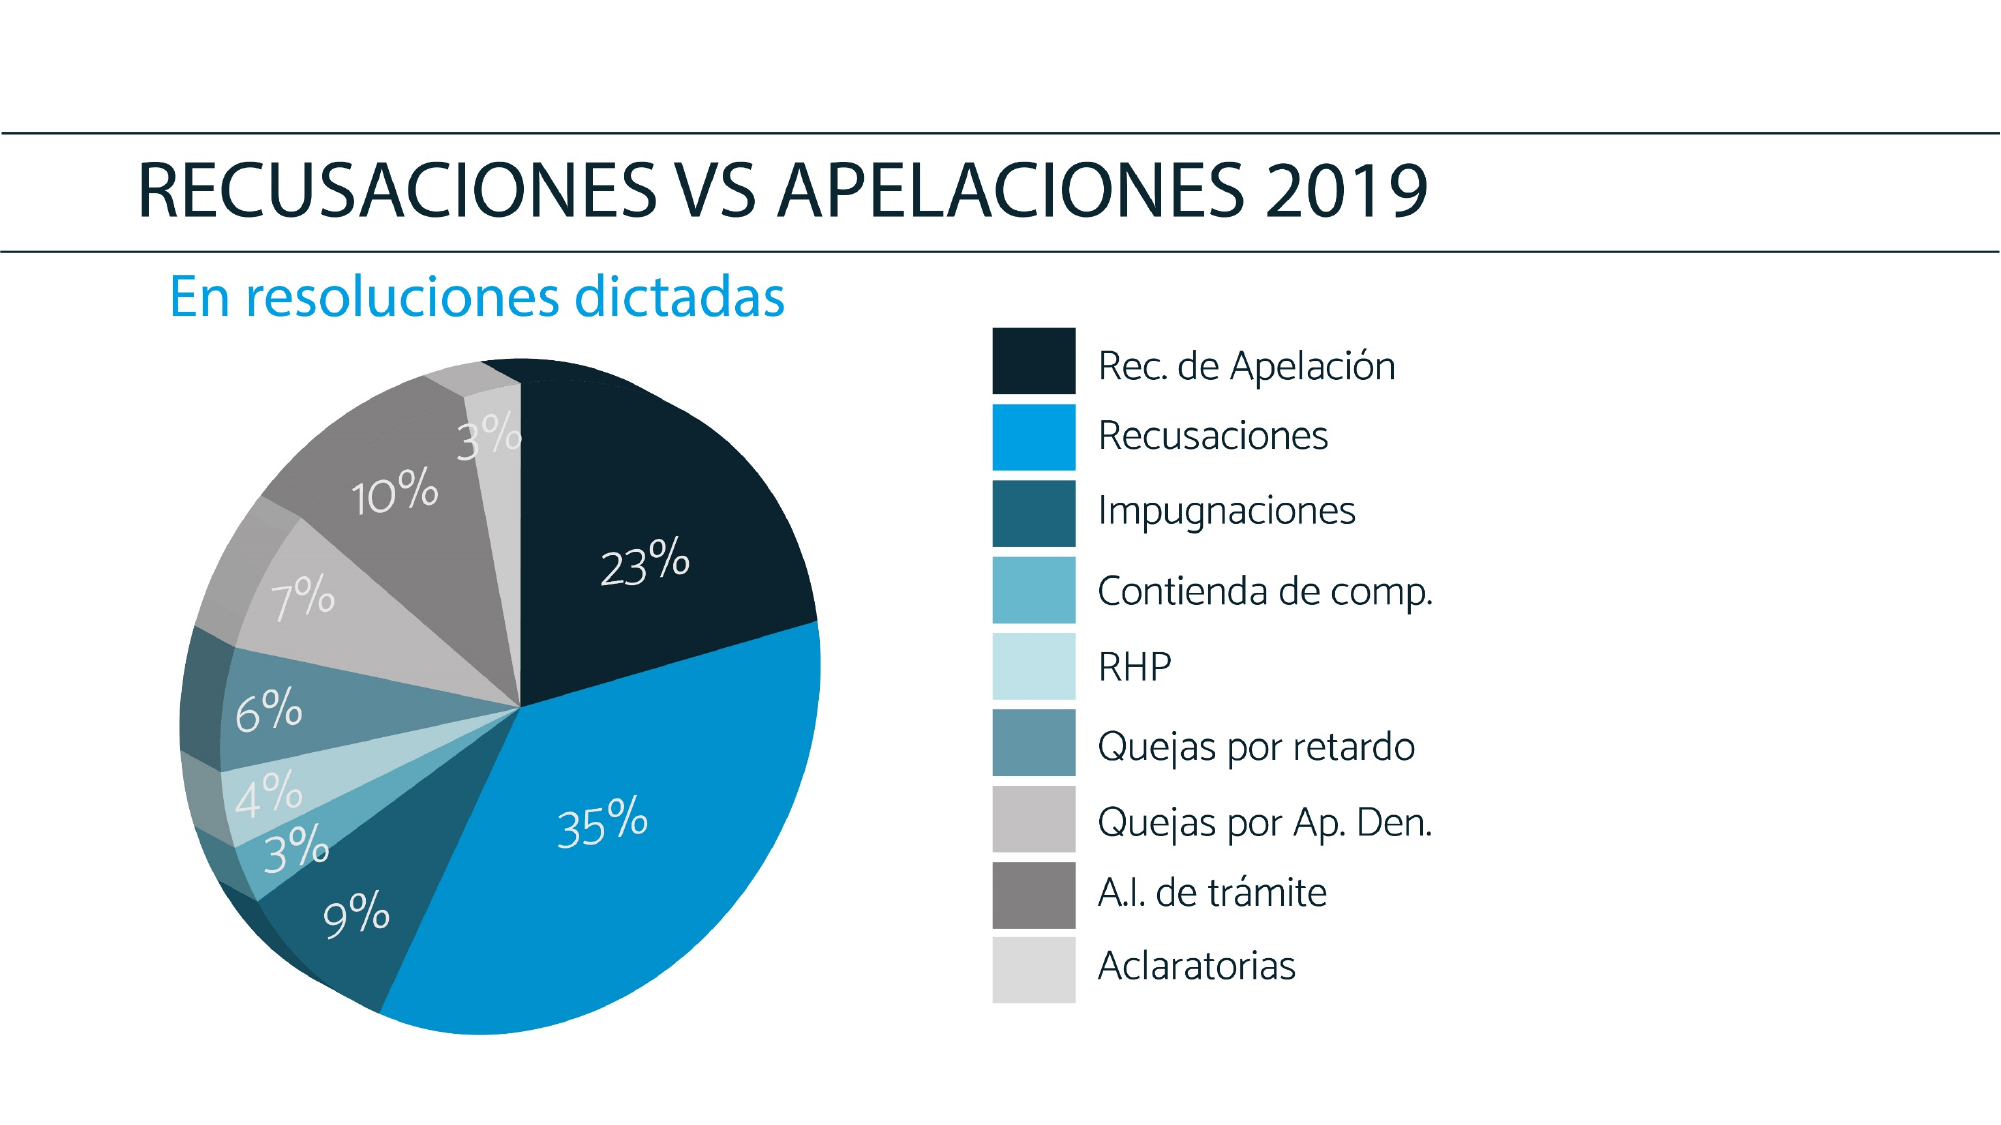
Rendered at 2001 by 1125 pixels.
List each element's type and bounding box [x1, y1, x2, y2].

list [0, 0, 2000, 1125]
